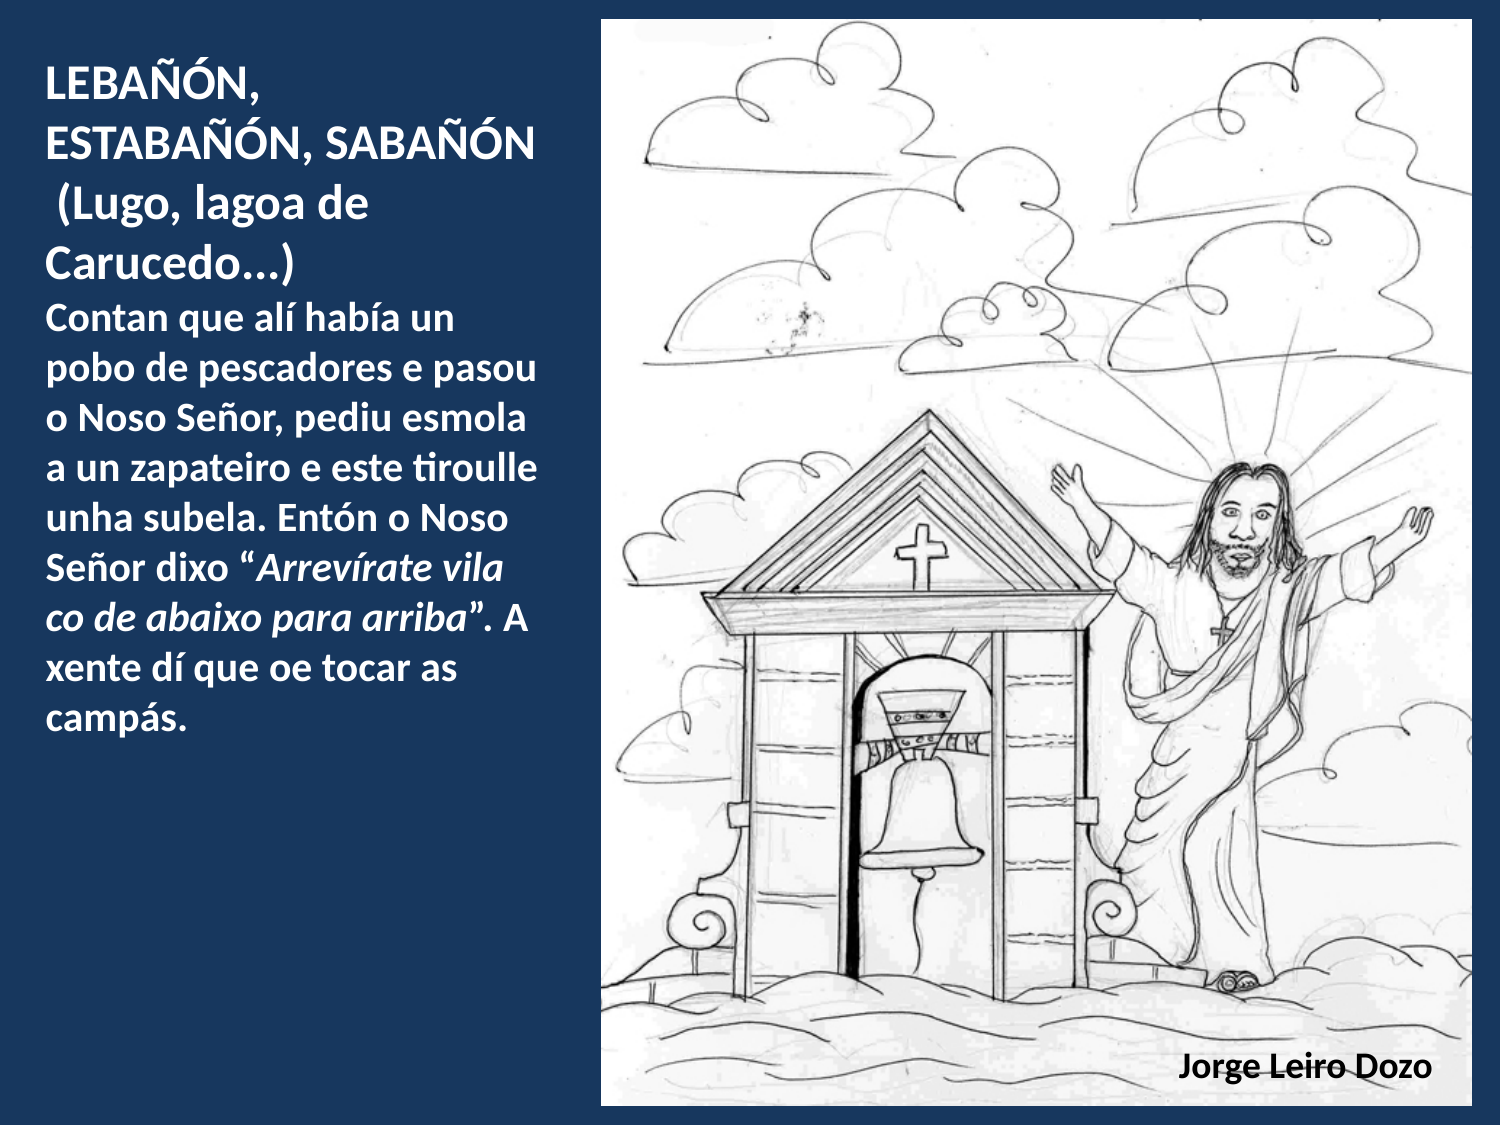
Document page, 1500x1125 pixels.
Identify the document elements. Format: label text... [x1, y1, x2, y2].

text_box LEBAÑÓN, ESTABAÑÓN, SABAÑÓN (Lugo, lagoa de Carucedo...) Contan que alí había un pobo de pescadores e pasou o Noso Señor, pediu esmola a un zapateiro e este tiroulle unha subela. Entón o Noso Señor dixo “Arrevírate vila co de abaixo para arriba”. A xente dí que oe tocar as campás. [30, 42, 554, 898]
picture [600, 18, 1472, 1107]
